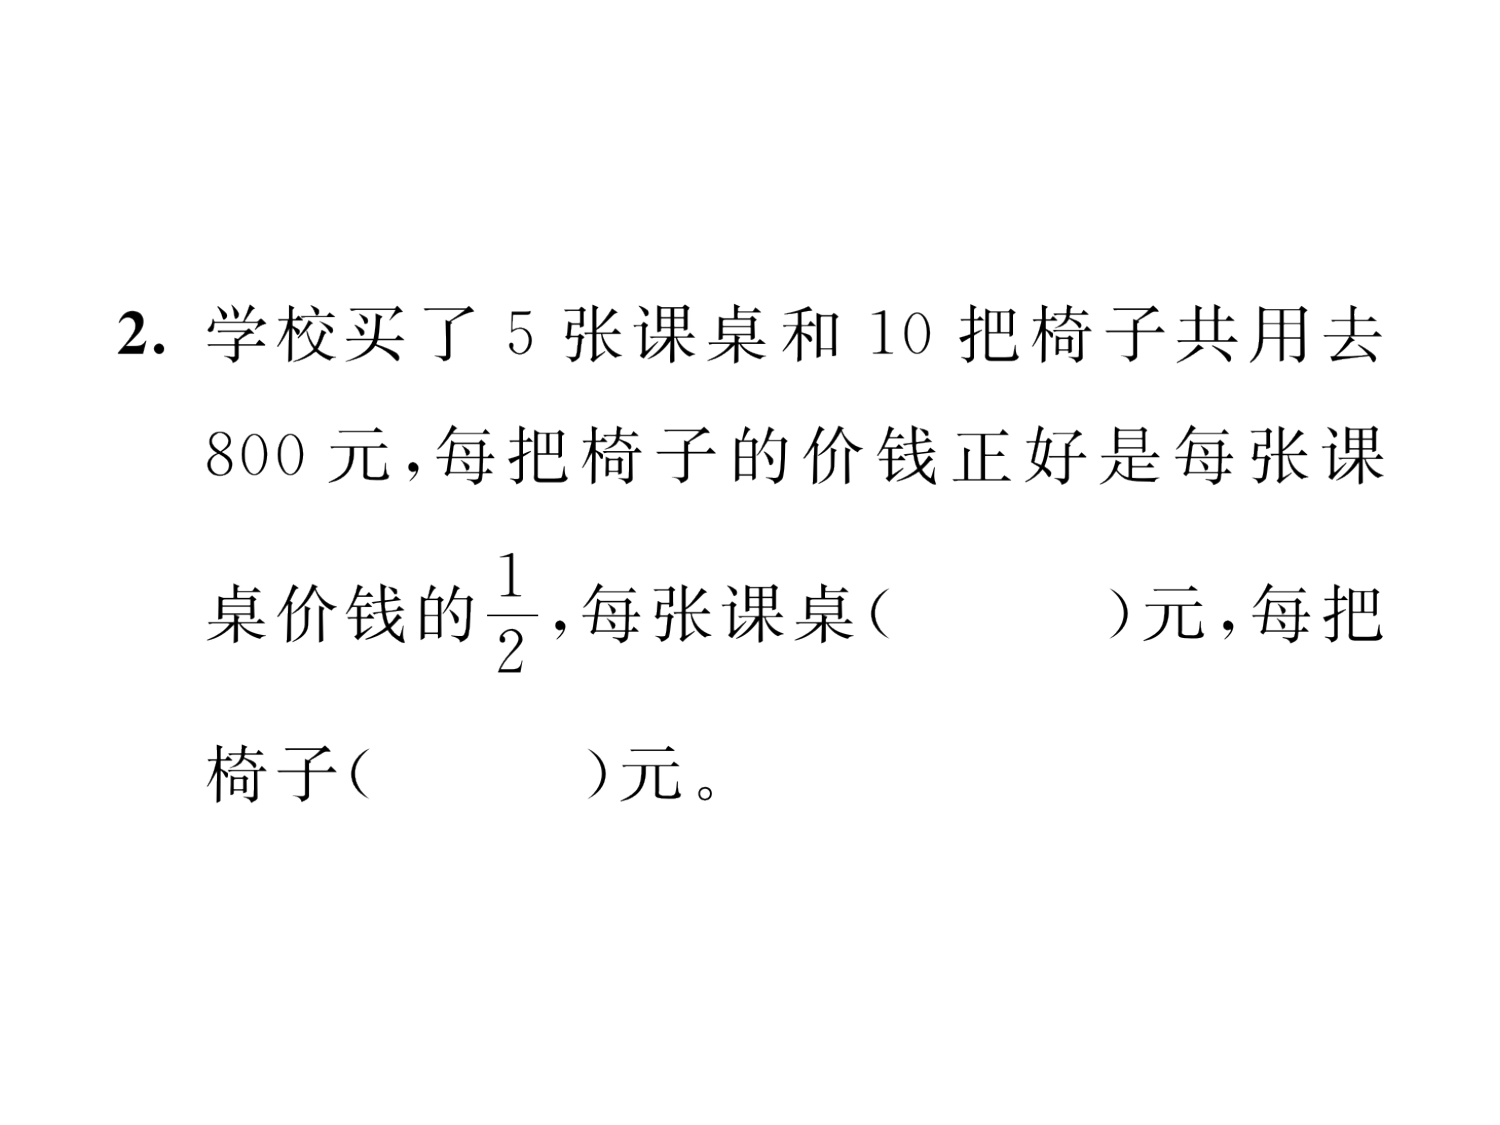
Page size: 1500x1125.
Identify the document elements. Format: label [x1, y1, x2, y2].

picture [112, 278, 1483, 857]
